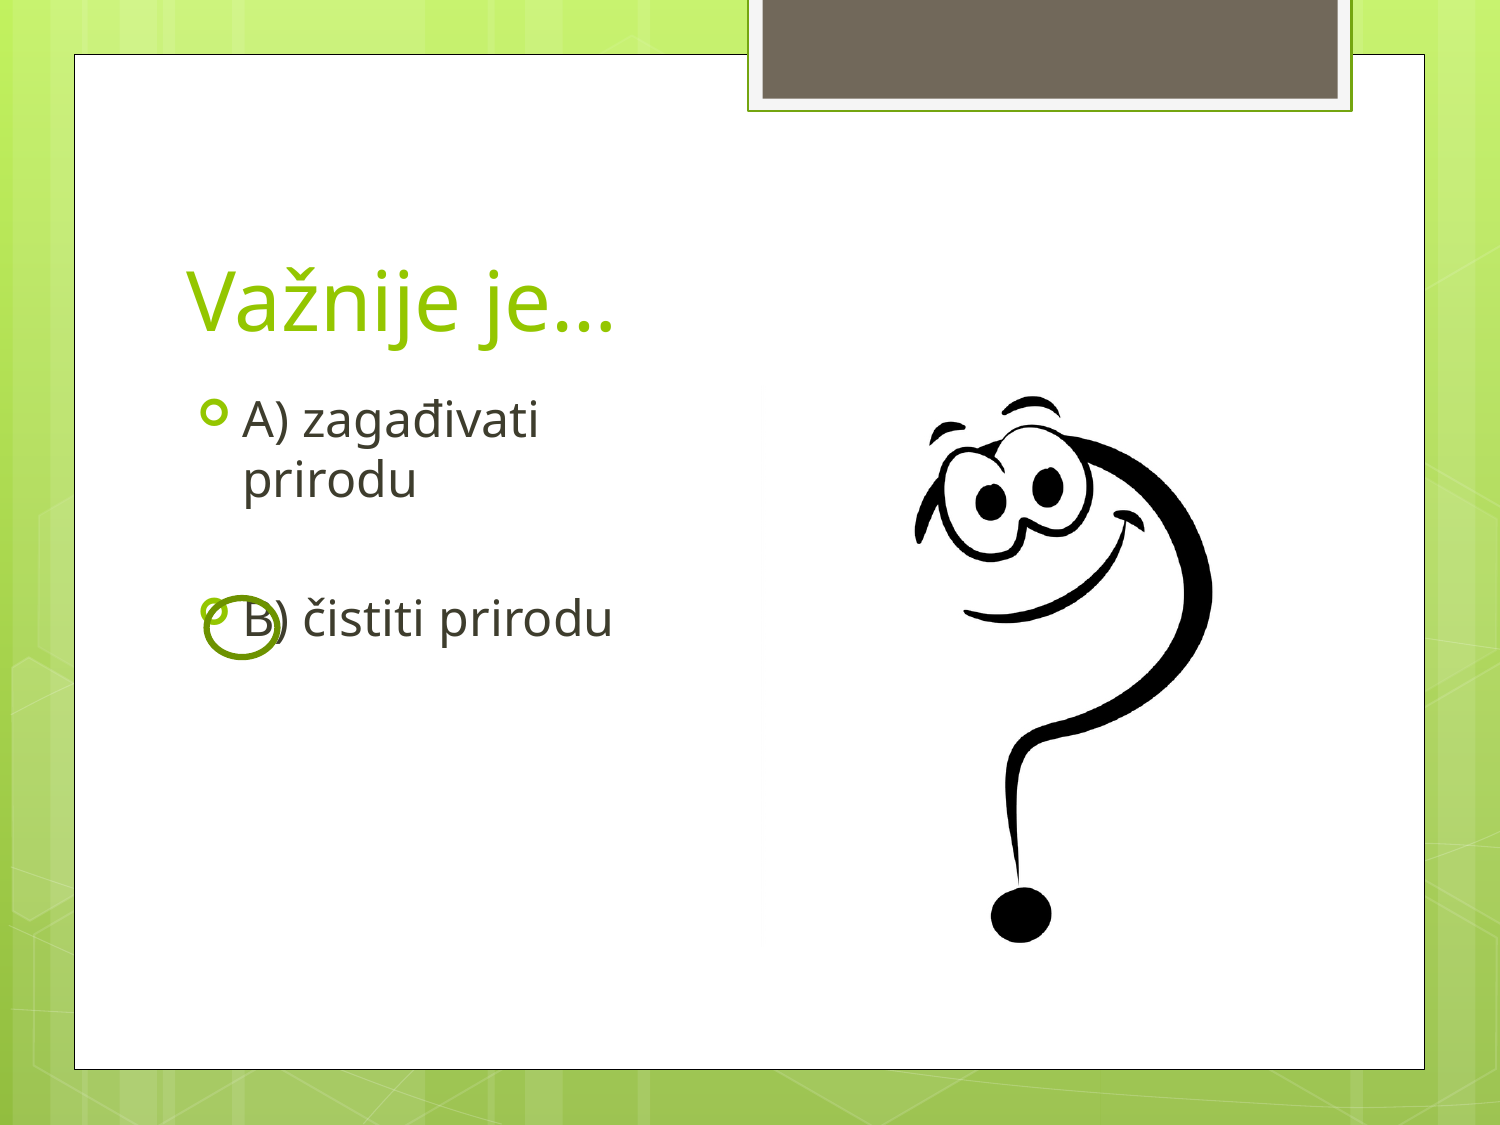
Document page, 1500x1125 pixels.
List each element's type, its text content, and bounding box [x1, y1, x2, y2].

list A) zagađivati prirodu B) čistiti prirodu [171, 379, 732, 953]
title Važnije je… [171, 168, 1324, 357]
text_box [205, 596, 279, 659]
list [761, 385, 1324, 947]
